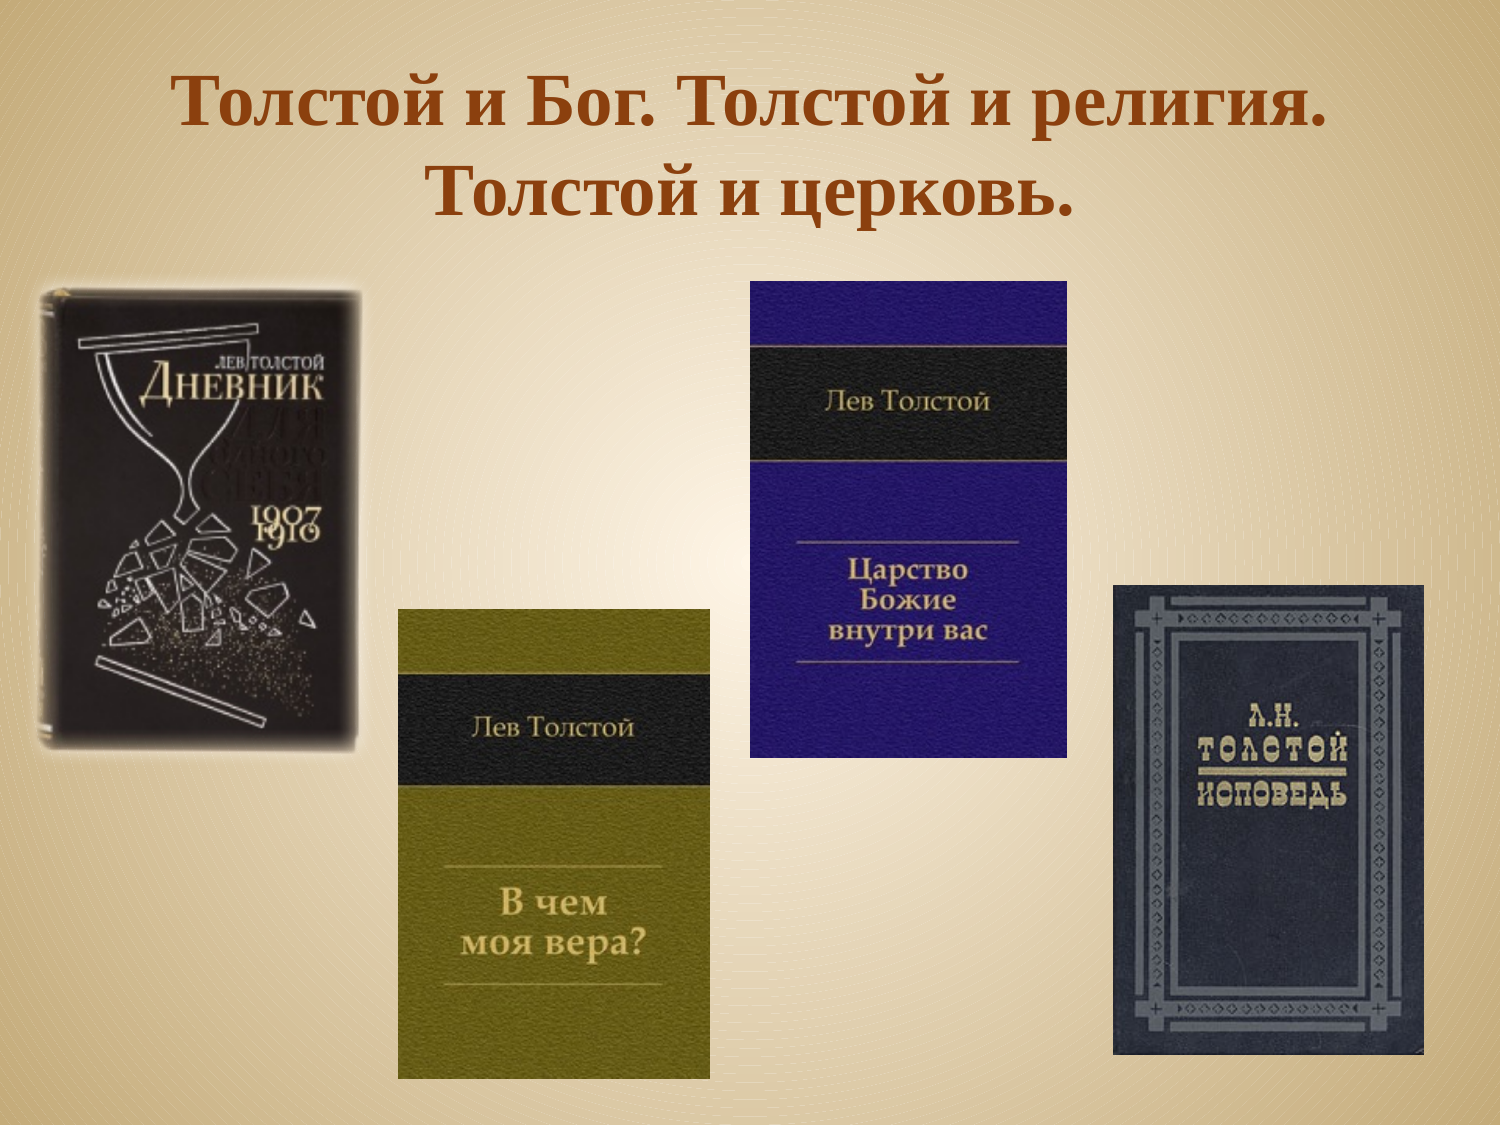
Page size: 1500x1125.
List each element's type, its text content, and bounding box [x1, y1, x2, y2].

picture [1113, 585, 1424, 1055]
title Толстой и Бог. Толстой и религия. Толстой и церковь. [75, 0, 1425, 238]
picture [398, 609, 710, 1079]
picture [749, 281, 1067, 758]
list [23, 269, 376, 768]
